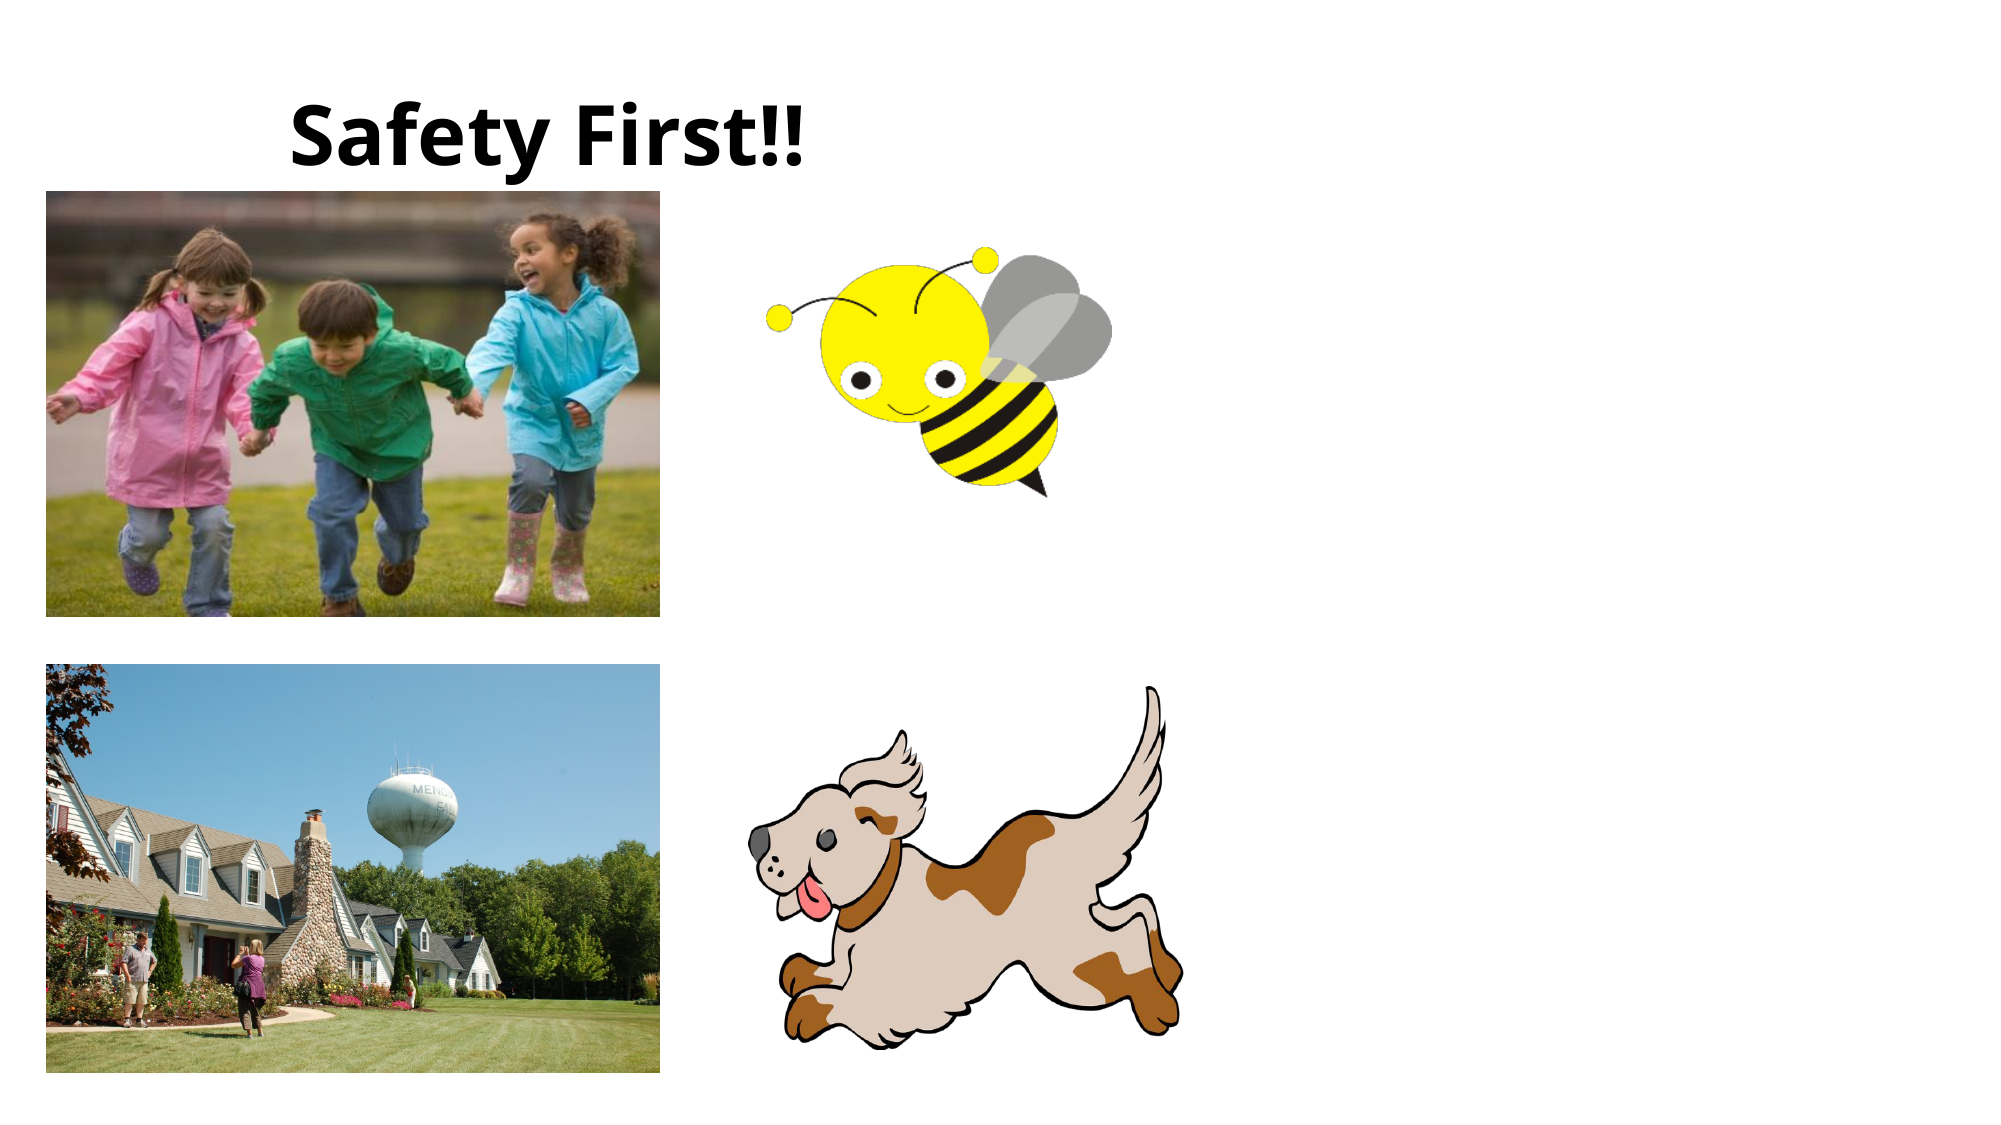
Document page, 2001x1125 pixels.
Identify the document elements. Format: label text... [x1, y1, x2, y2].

picture [46, 191, 660, 617]
text_box Safety First!! [275, 75, 1259, 190]
picture [748, 686, 1184, 1050]
picture [46, 664, 660, 1073]
picture [766, 247, 1112, 498]
